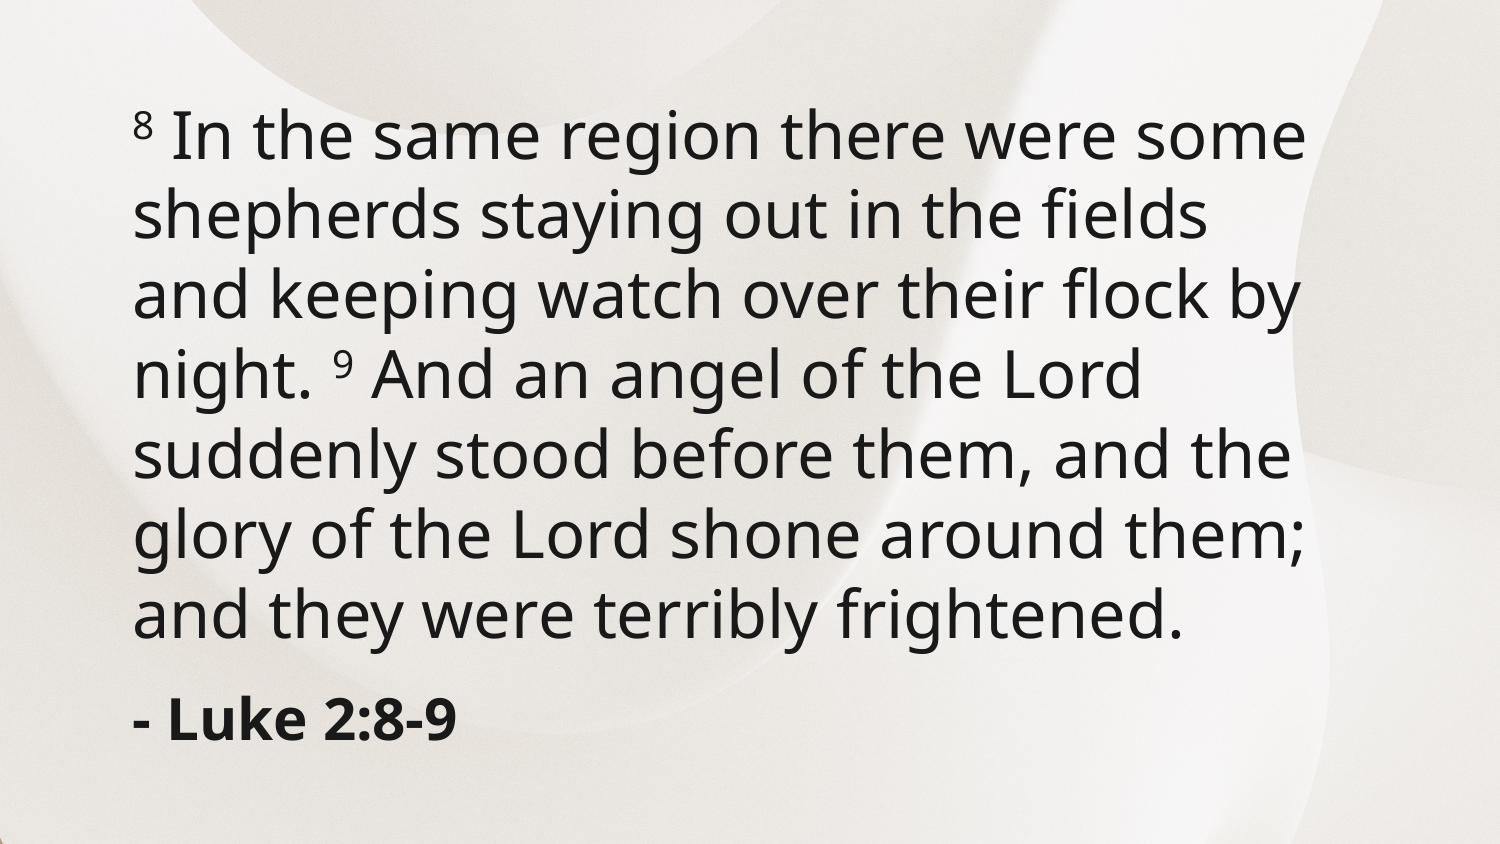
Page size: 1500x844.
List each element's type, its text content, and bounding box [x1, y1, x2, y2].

list - Luke 2:8-9 [116, 674, 799, 760]
list 8 In the same region there were some shepherds staying out in the fields and keeping watch over their flock by night. 9 And an angel of the Lord suddenly stood before them, and the glory of the Lord shone around them; and they were terribly frightened. [116, 70, 1343, 675]
picture [0, 0, 1500, 844]
